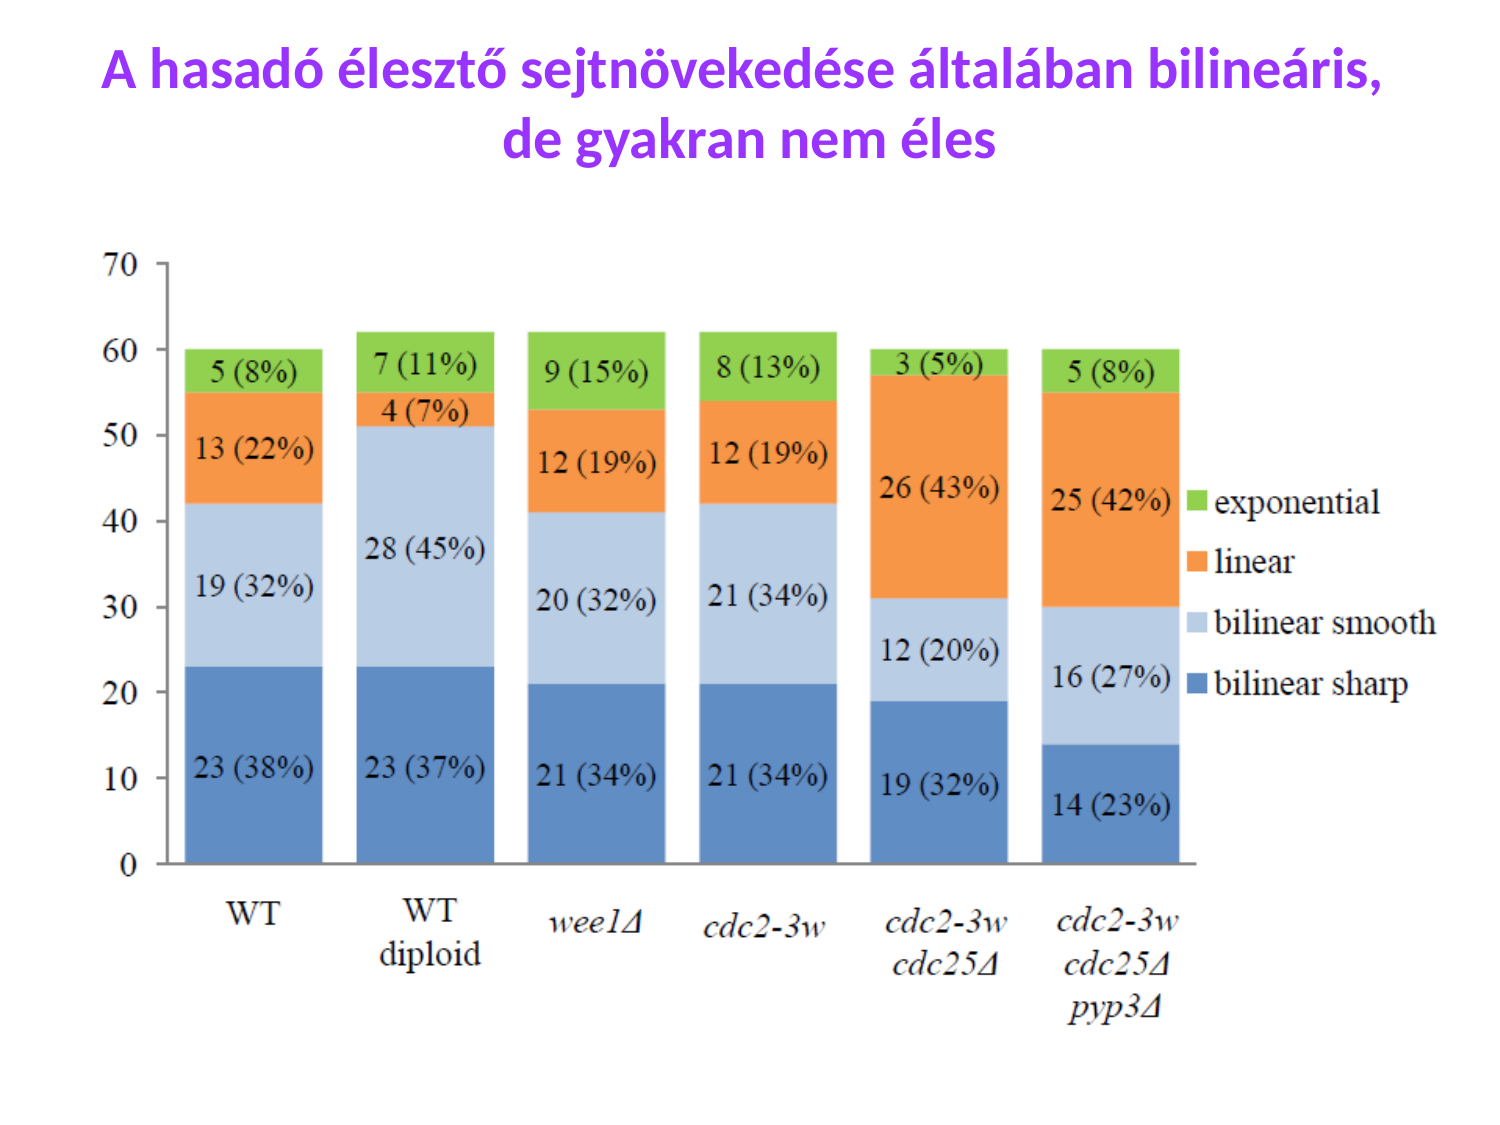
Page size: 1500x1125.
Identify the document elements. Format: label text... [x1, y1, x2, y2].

text_box A hasadó élesztő sejtnövekedése általában bilineáris, de gyakran nem éles [24, 22, 1475, 177]
picture [66, 197, 1475, 1058]
